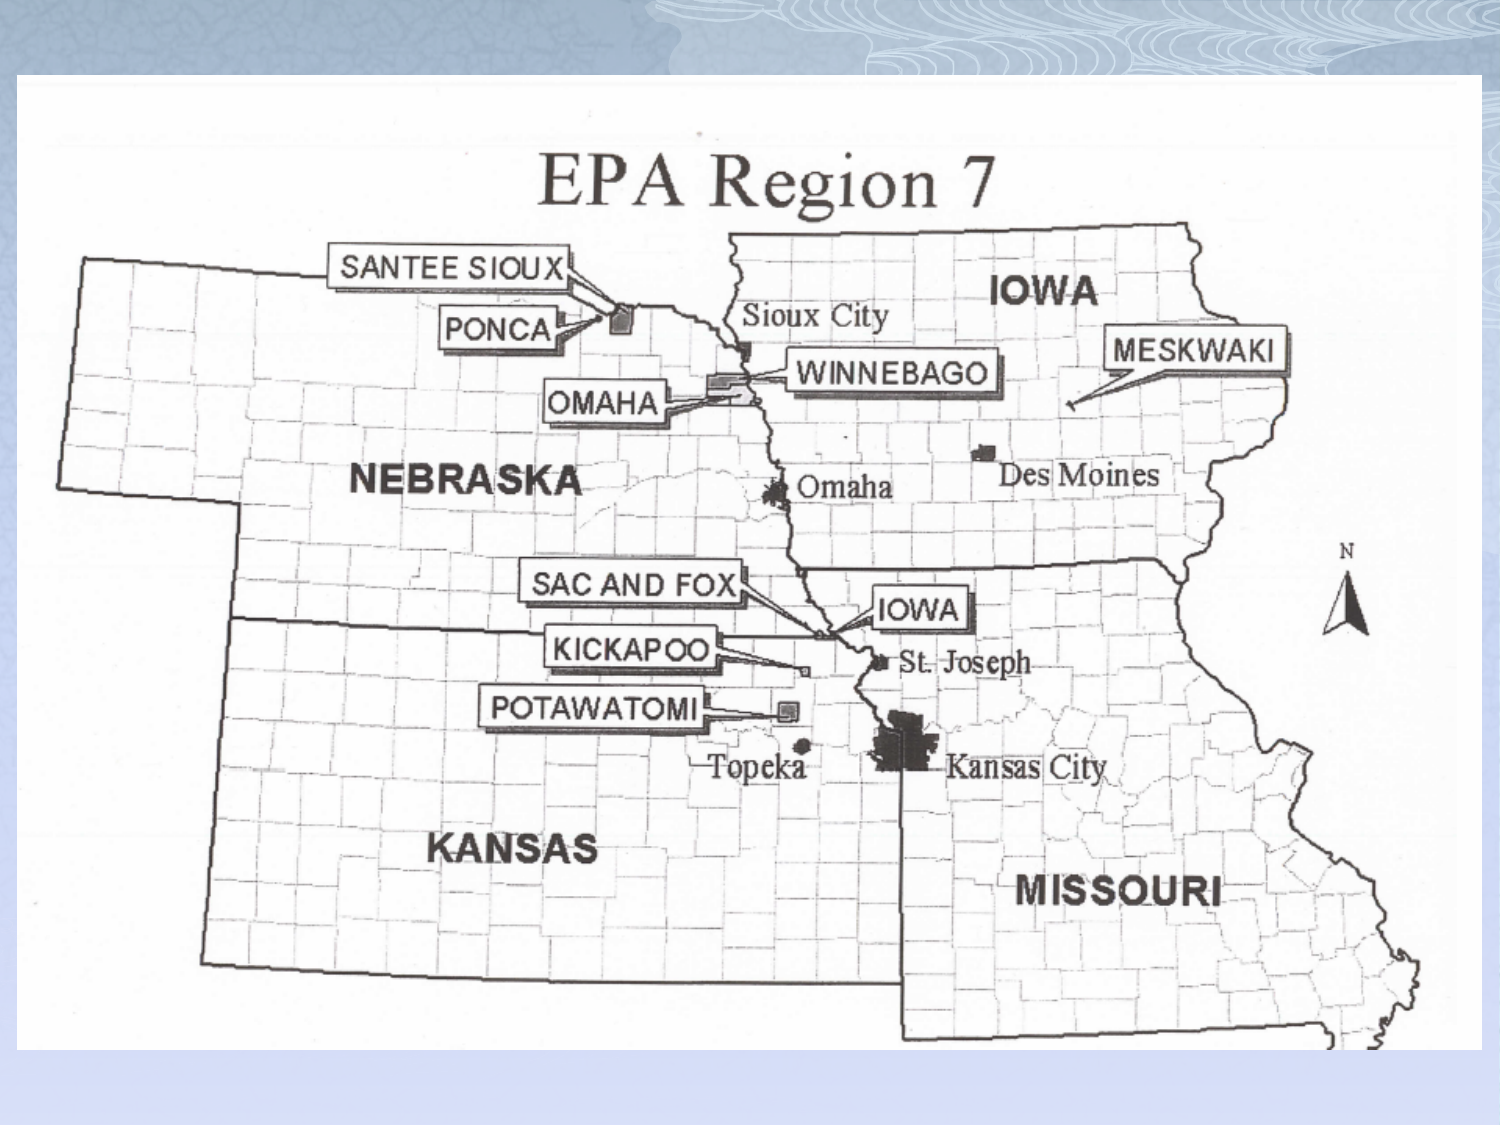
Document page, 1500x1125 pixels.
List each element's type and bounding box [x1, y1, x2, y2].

picture [17, 75, 1482, 1050]
